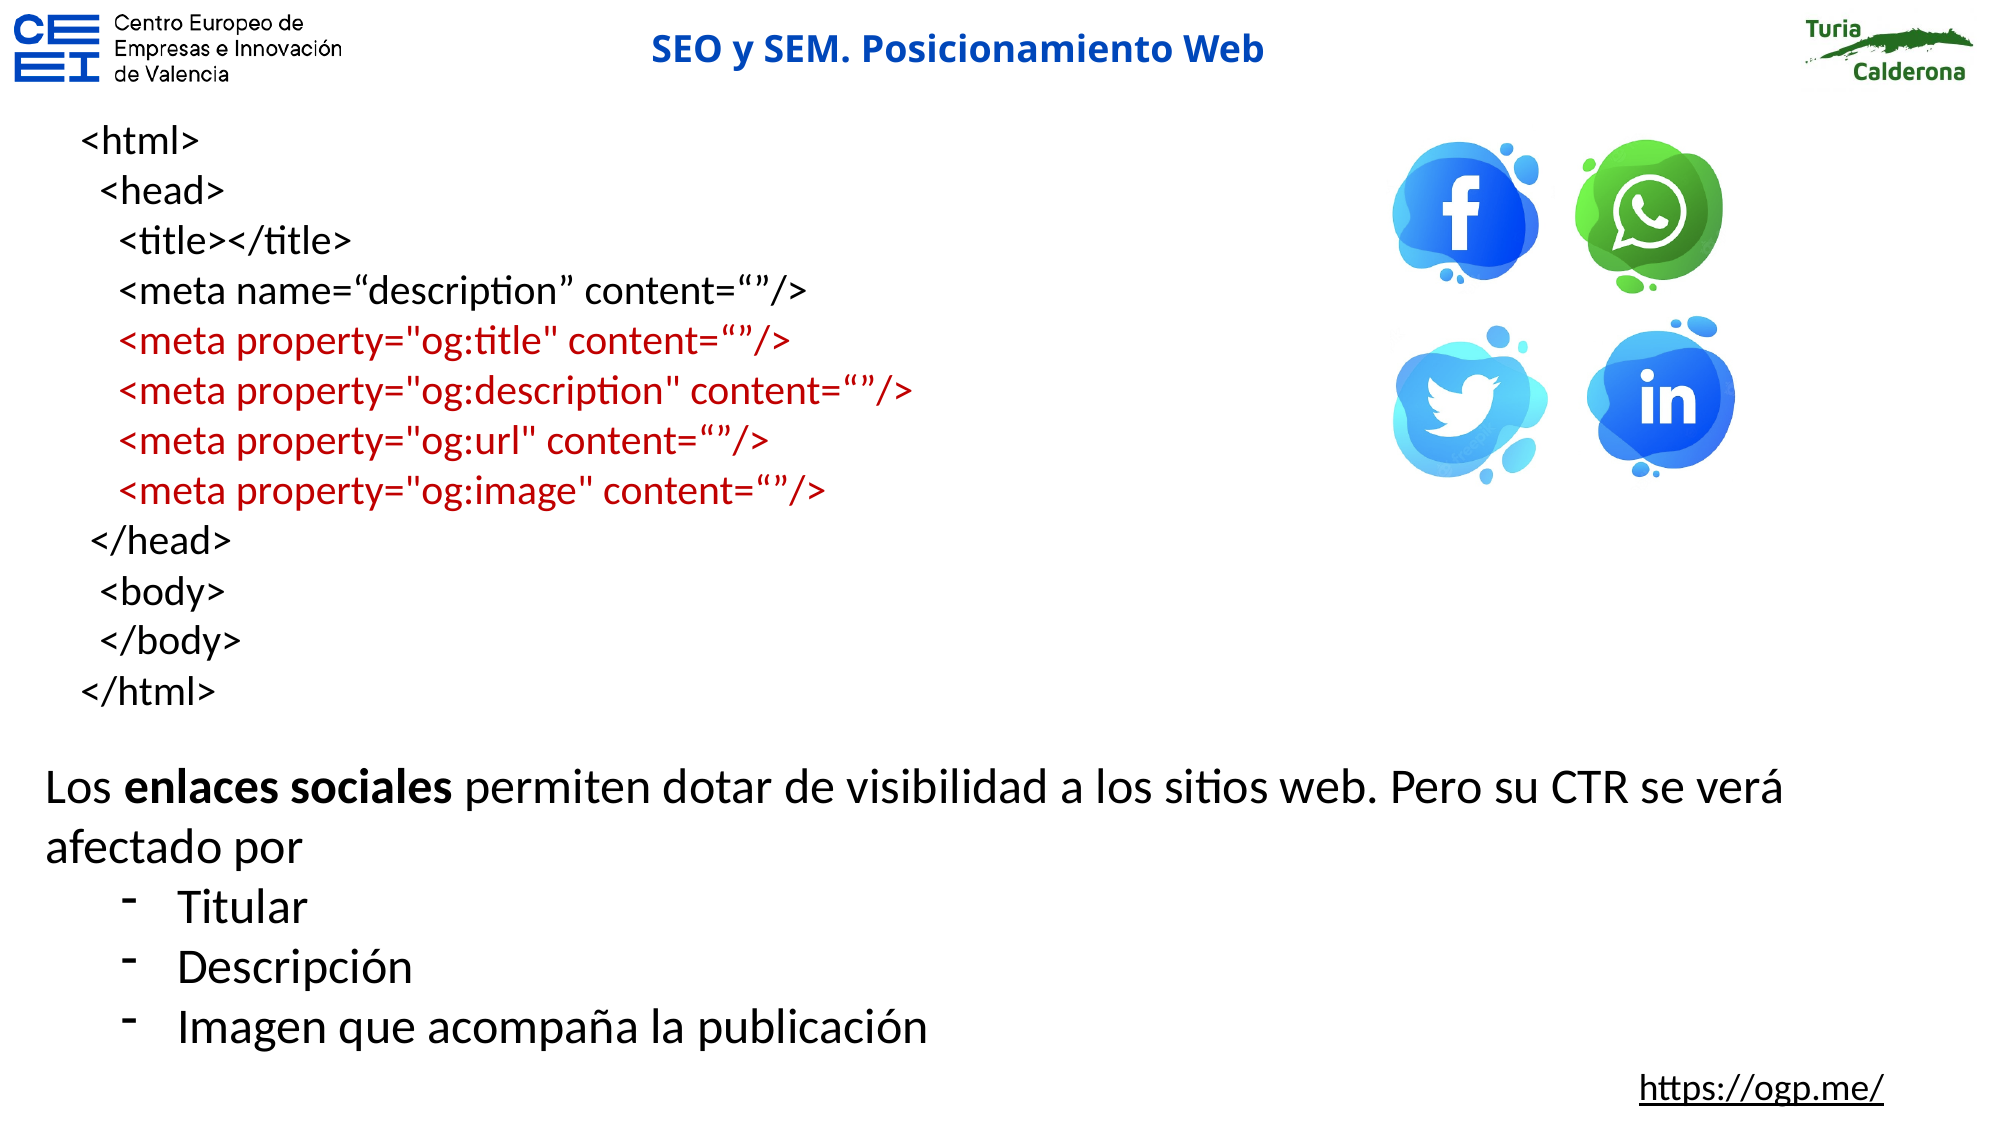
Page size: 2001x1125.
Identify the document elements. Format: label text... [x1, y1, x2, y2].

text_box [1386, 124, 1737, 490]
picture [0, 10, 354, 86]
text_box https://ogp.me/ [1624, 1056, 1969, 1116]
picture [1801, 4, 1977, 92]
text_box <html> <head> <title></title> <meta name=“description” content=“”/> <meta property="og:title" content=“”/> <meta property="og:description" content=“”/> <meta property="og:url" content=“”/> <meta property="og:image" content=“”/> </head> <body> </body> </html> [65, 105, 1155, 721]
text_box [144, 810, 175, 871]
text_box Los enlaces sociales permiten dotar de visibilidad a los sitios web. Pero su CTR se verá afectado por Titular Descripción Imagen que acompaña la publicación [31, 746, 1934, 1061]
